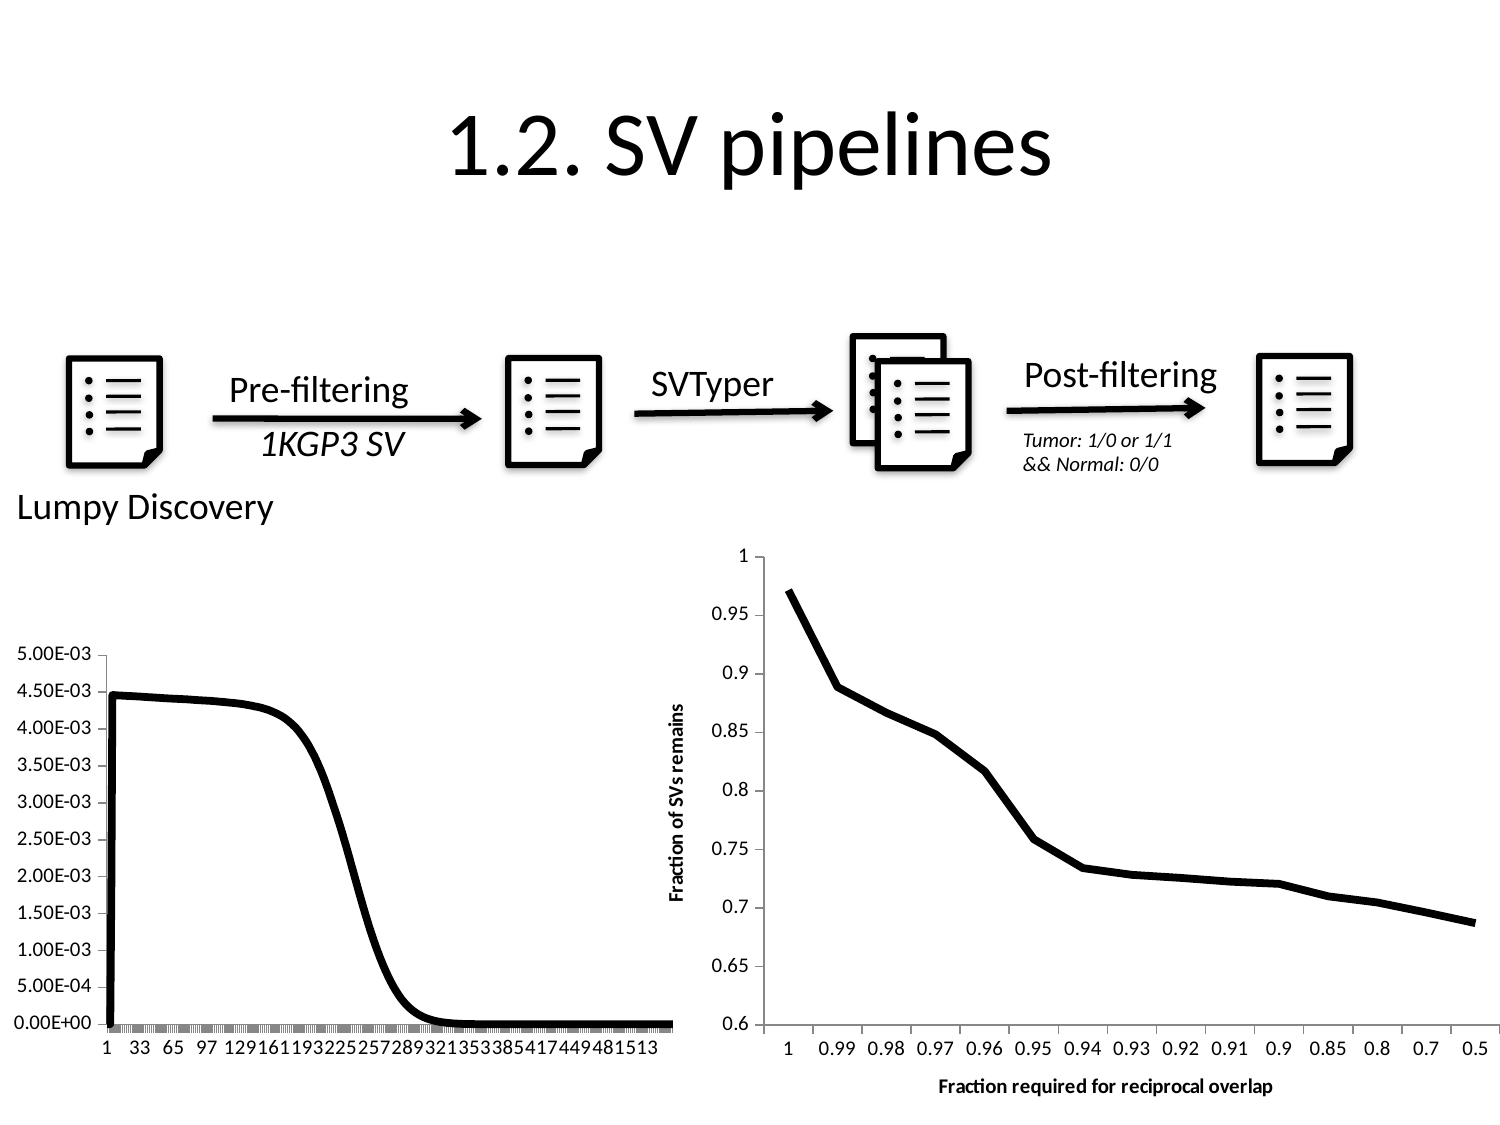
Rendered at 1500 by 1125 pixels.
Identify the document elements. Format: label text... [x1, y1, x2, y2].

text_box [1006, 407, 1206, 411]
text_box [634, 410, 834, 414]
text_box 1KGP3 SV [244, 411, 420, 418]
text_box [852, 335, 944, 444]
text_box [877, 360, 969, 469]
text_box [508, 357, 600, 466]
chart [0, 534, 1500, 1125]
title 1.2. SV pipelines [75, 45, 1425, 233]
text_box Lumpy Discovery [2, 474, 289, 534]
text_box SVTyper [636, 351, 790, 409]
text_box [1258, 355, 1351, 464]
text_box 1KGP3 SV [244, 428, 420, 471]
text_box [68, 358, 160, 466]
text_box Pre-filtering [214, 357, 425, 418]
text_box Post-filtering [1009, 342, 1233, 403]
text_box Tumor: 1/0 or 1/1 && Normal: 0/0 [1008, 419, 1188, 484]
